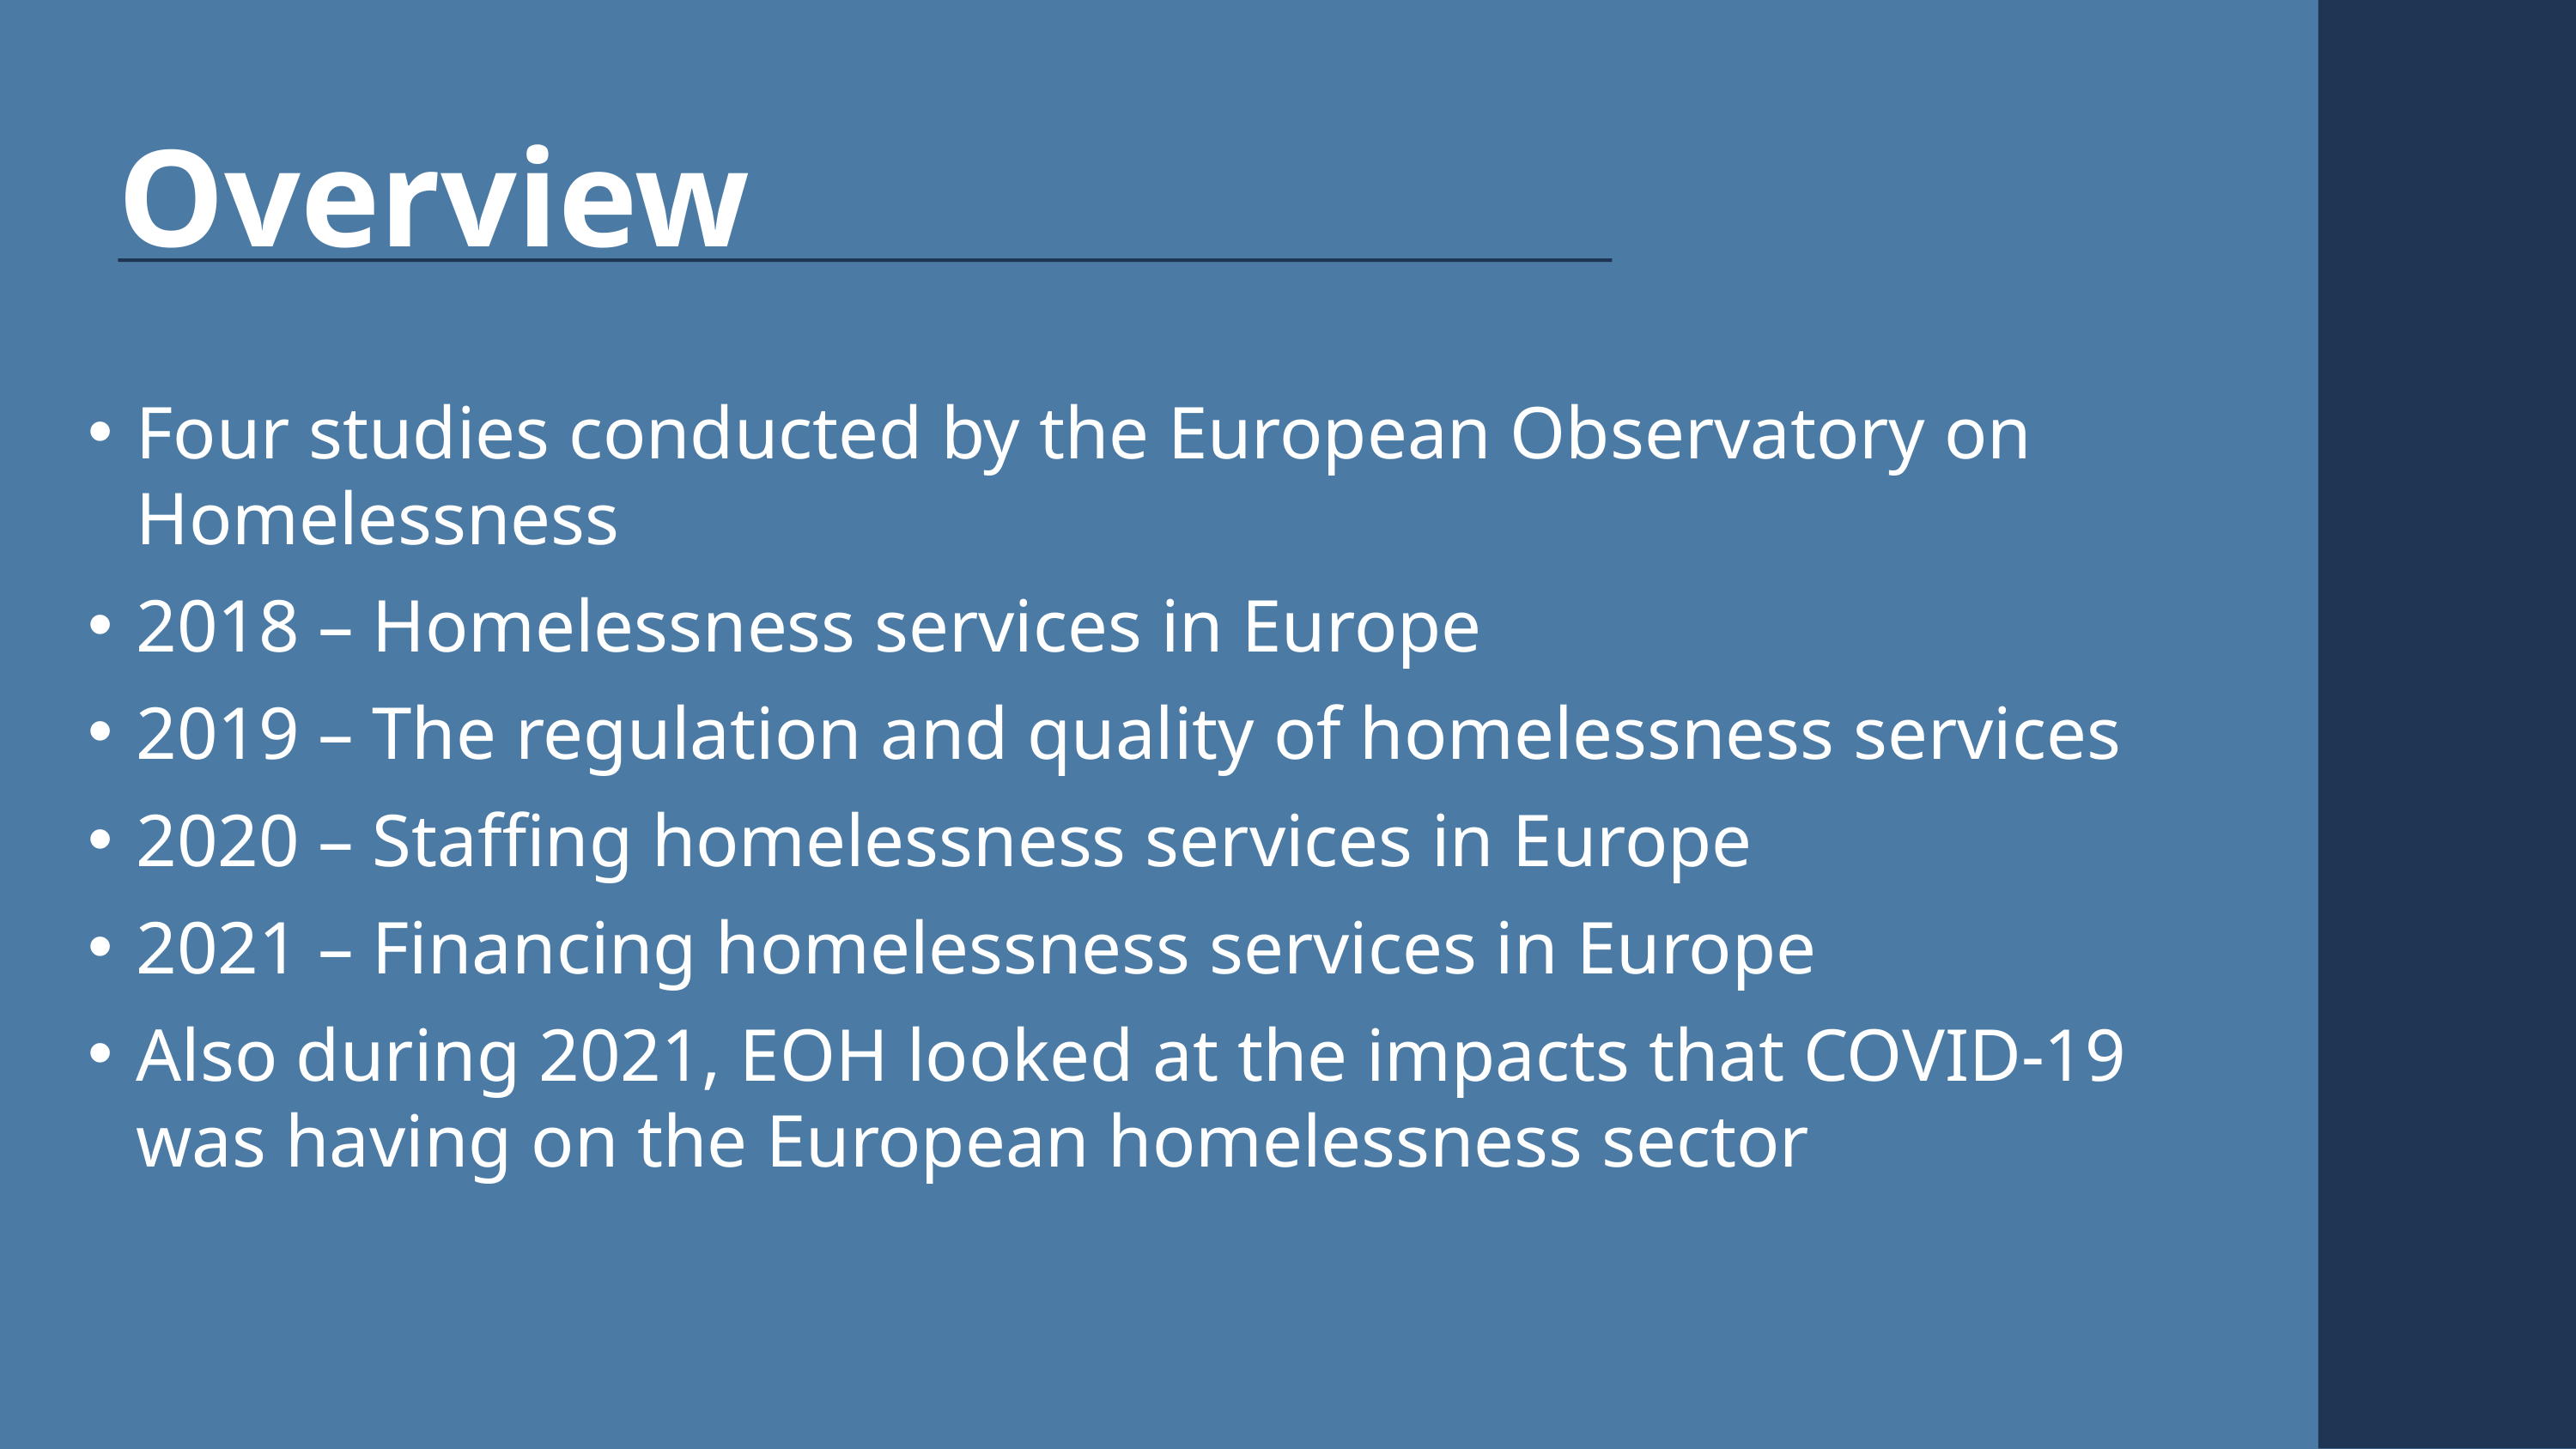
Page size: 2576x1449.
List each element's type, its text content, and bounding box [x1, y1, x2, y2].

text_box [2318, 0, 2576, 1449]
text_box Four studies conducted by the European Observatory on Homelessness 2018 – Homelessness services in Europe 2019 – The regulation and quality of homelessness services 2020 – Staffing homelessness services in Europe 2021 – Financing homelessness services in Europe Also during 2021, EOH looked at the impacts that COVID-19 was having on the European homelessness sector [75, 380, 2233, 1410]
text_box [118, 85, 1613, 264]
